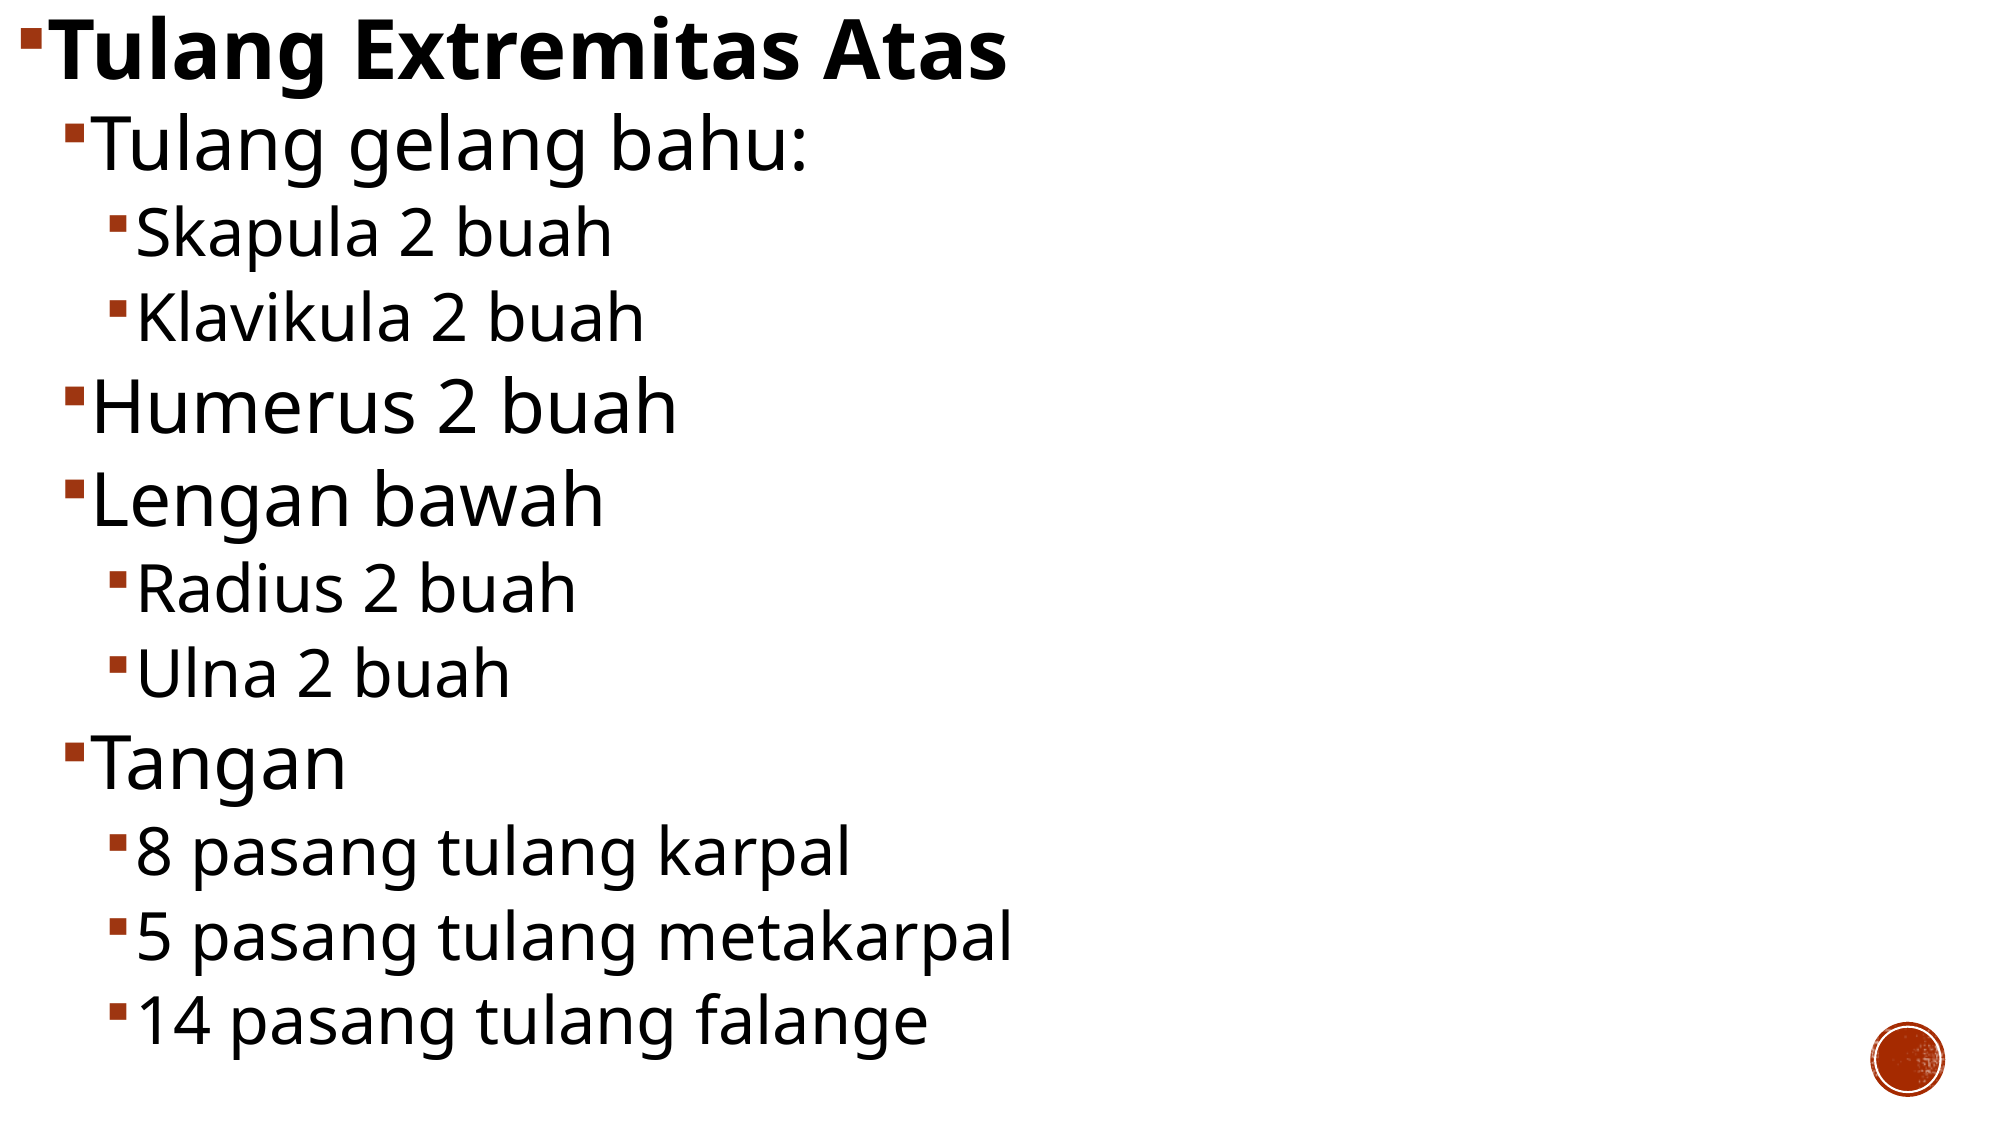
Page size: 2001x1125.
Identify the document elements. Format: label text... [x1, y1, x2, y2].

list Tulang Extremitas Atas Tulang gelang bahu: Skapula 2 buah Klavikula 2 buah Humerus 2 buah Lengan bawah Radius 2 buah Ulna 2 buah Tangan 8 pasang tulang karpal 5 pasang tulang metakarpal 14 pasang tulang falange [0, 0, 2000, 1086]
